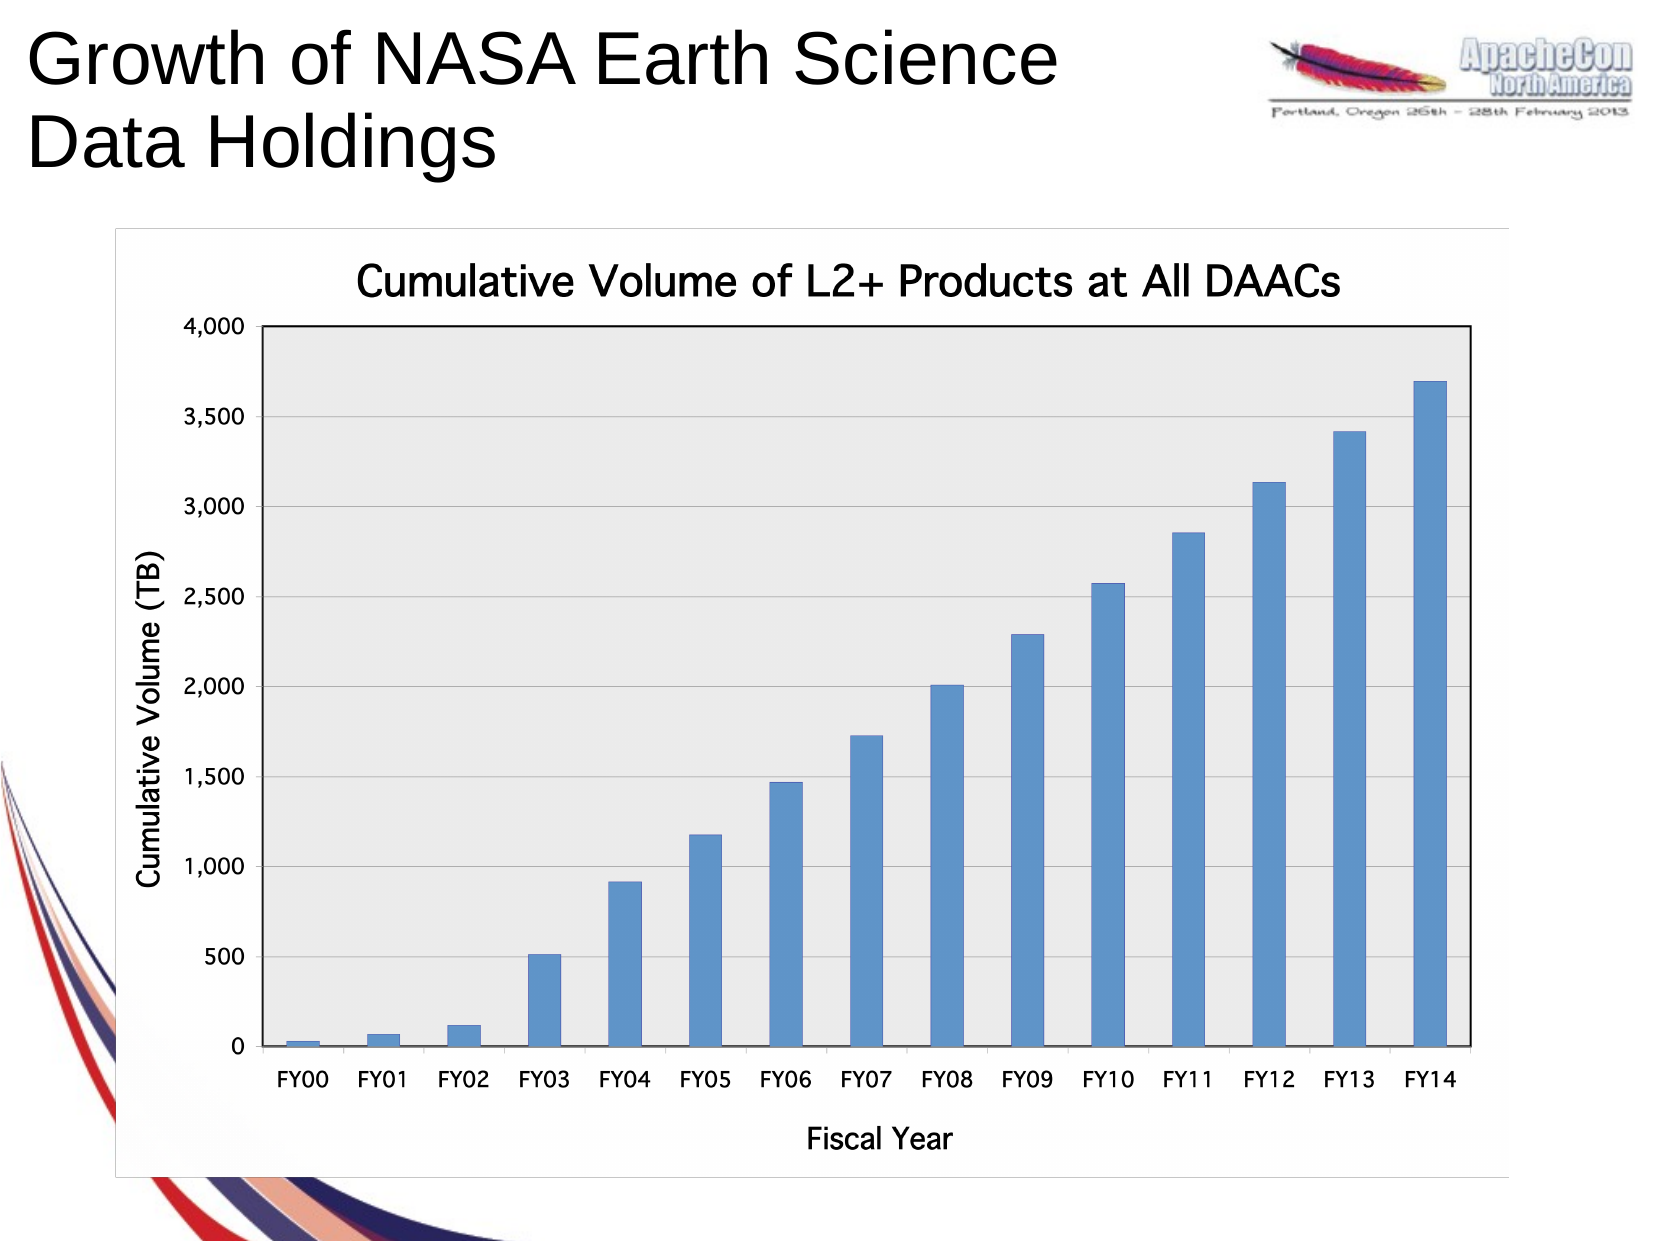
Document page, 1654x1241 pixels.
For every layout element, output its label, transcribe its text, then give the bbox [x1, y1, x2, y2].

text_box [107, 220, 1517, 1184]
picture [0, 0, 1654, 1241]
title Growth of NASA Earth Science Data Holdings [26, 45, 1385, 157]
